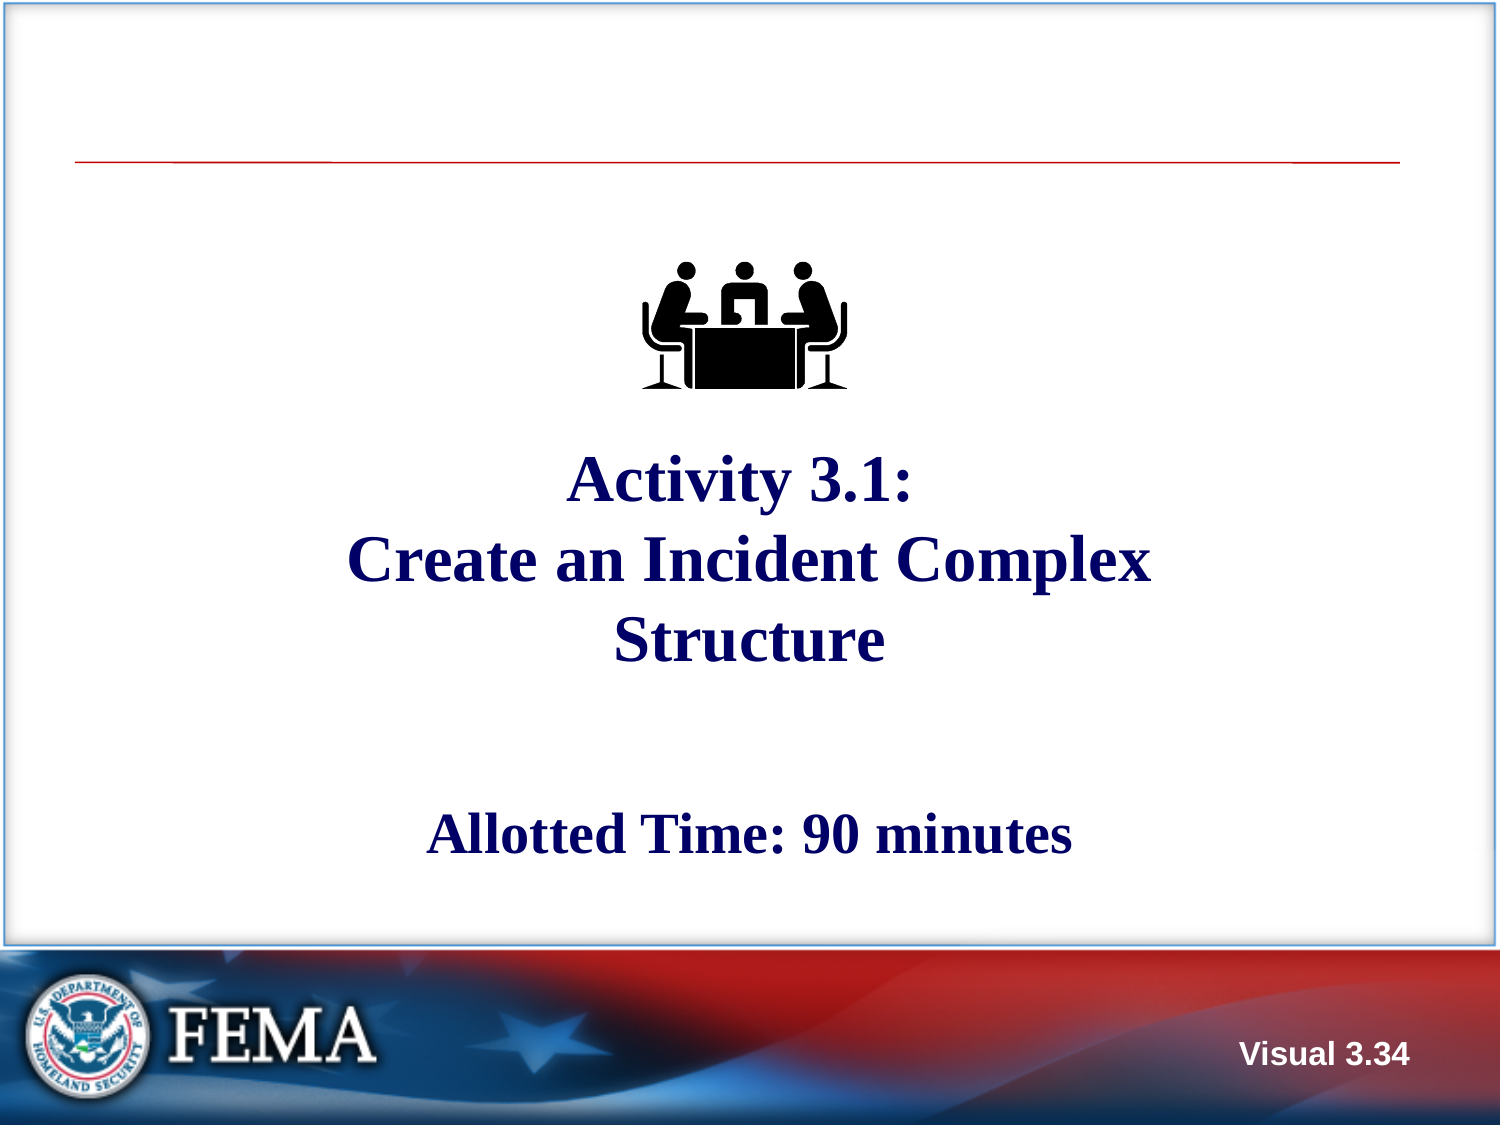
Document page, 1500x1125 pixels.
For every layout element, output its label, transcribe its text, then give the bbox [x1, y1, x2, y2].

title Activity 3.1: Create an Incident Complex Structure Allotted Time: 90 minutes [249, 562, 1251, 738]
text_box Visual 3.34 [1074, 1024, 1425, 1103]
picture [0, 0, 1500, 1125]
